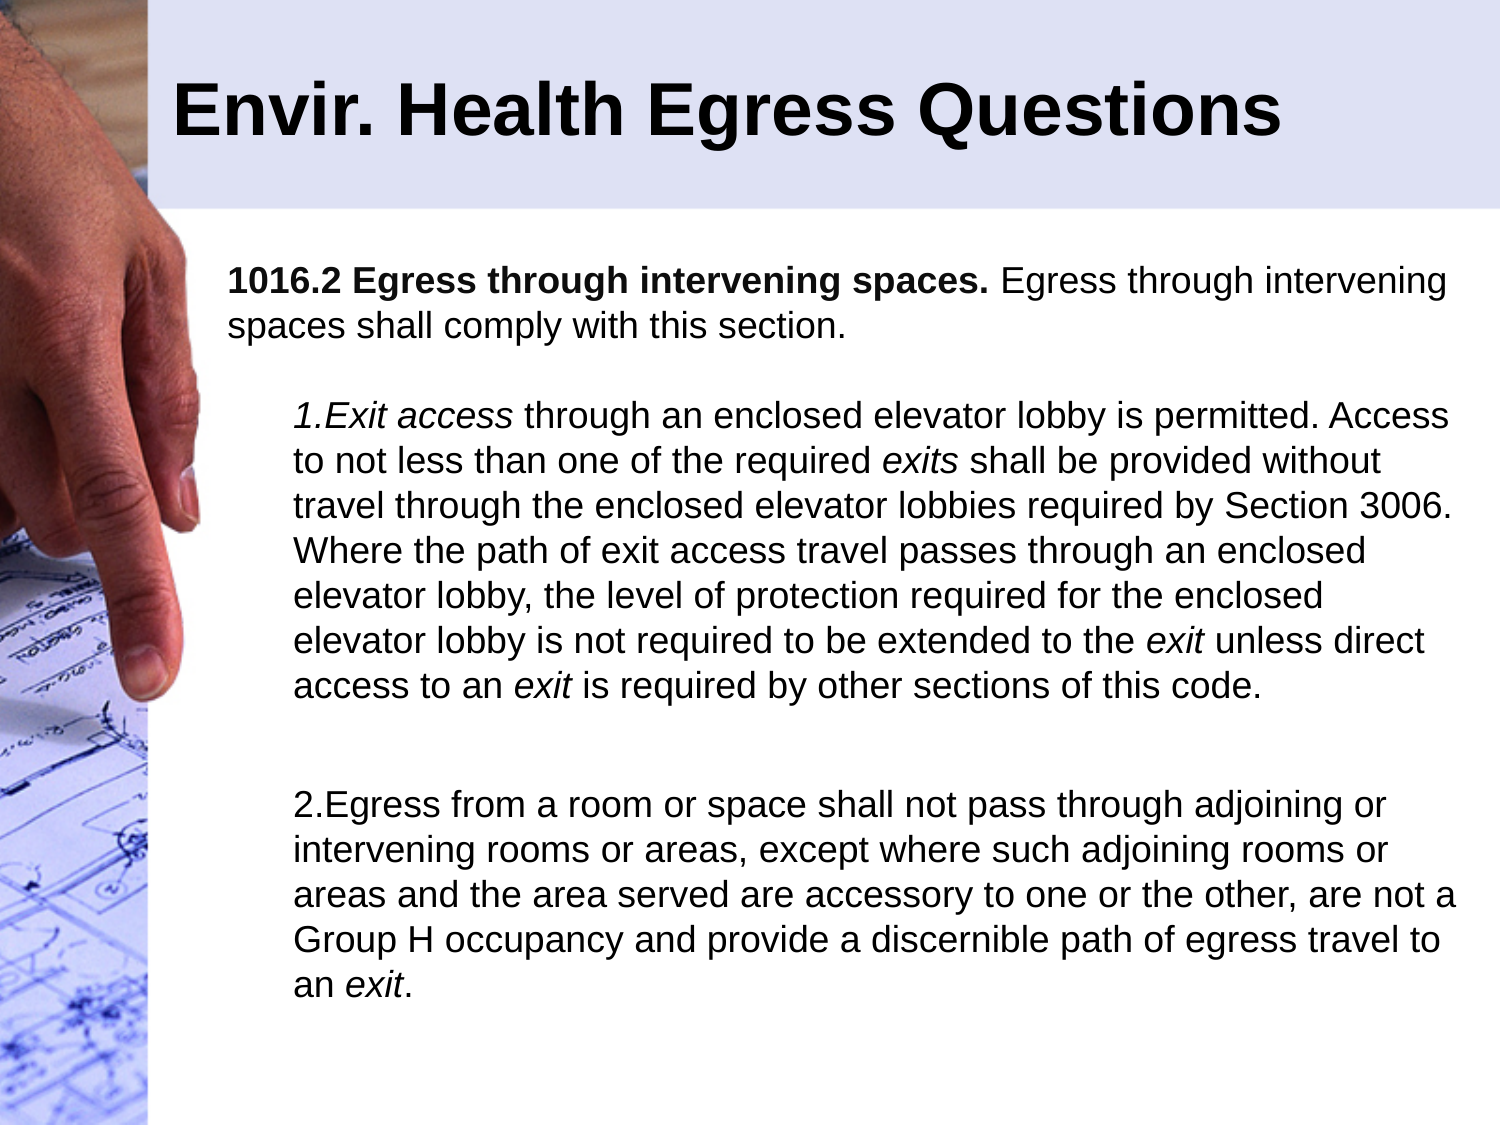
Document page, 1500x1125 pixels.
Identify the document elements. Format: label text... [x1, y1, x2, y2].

title Envir. Health Egress Questions [157, 11, 1476, 199]
picture [0, 0, 1500, 1125]
list 1016.2 Egress through intervening spaces. Egress through intervening spaces shall comply with this section. Exit access through an enclosed elevator lobby is permitted. Access to not less than one of the required exits shall be provided without travel through the enclosed elevator lobbies required by Section 3006. Where the path of exit access travel passes through an enclosed elevator lobby, the level of protection required for the enclosed elevator lobby is not required to be extended to the exit unless direct access to an exit is required by other sections of this code. Egress from a room or space shall not pass through adjoining or intervening rooms or areas, except where such adjoining rooms or areas and the area served are accessory to one or the other, are not a Group H occupancy and provide a discernible path of egress travel to an exit. [212, 248, 1476, 1075]
